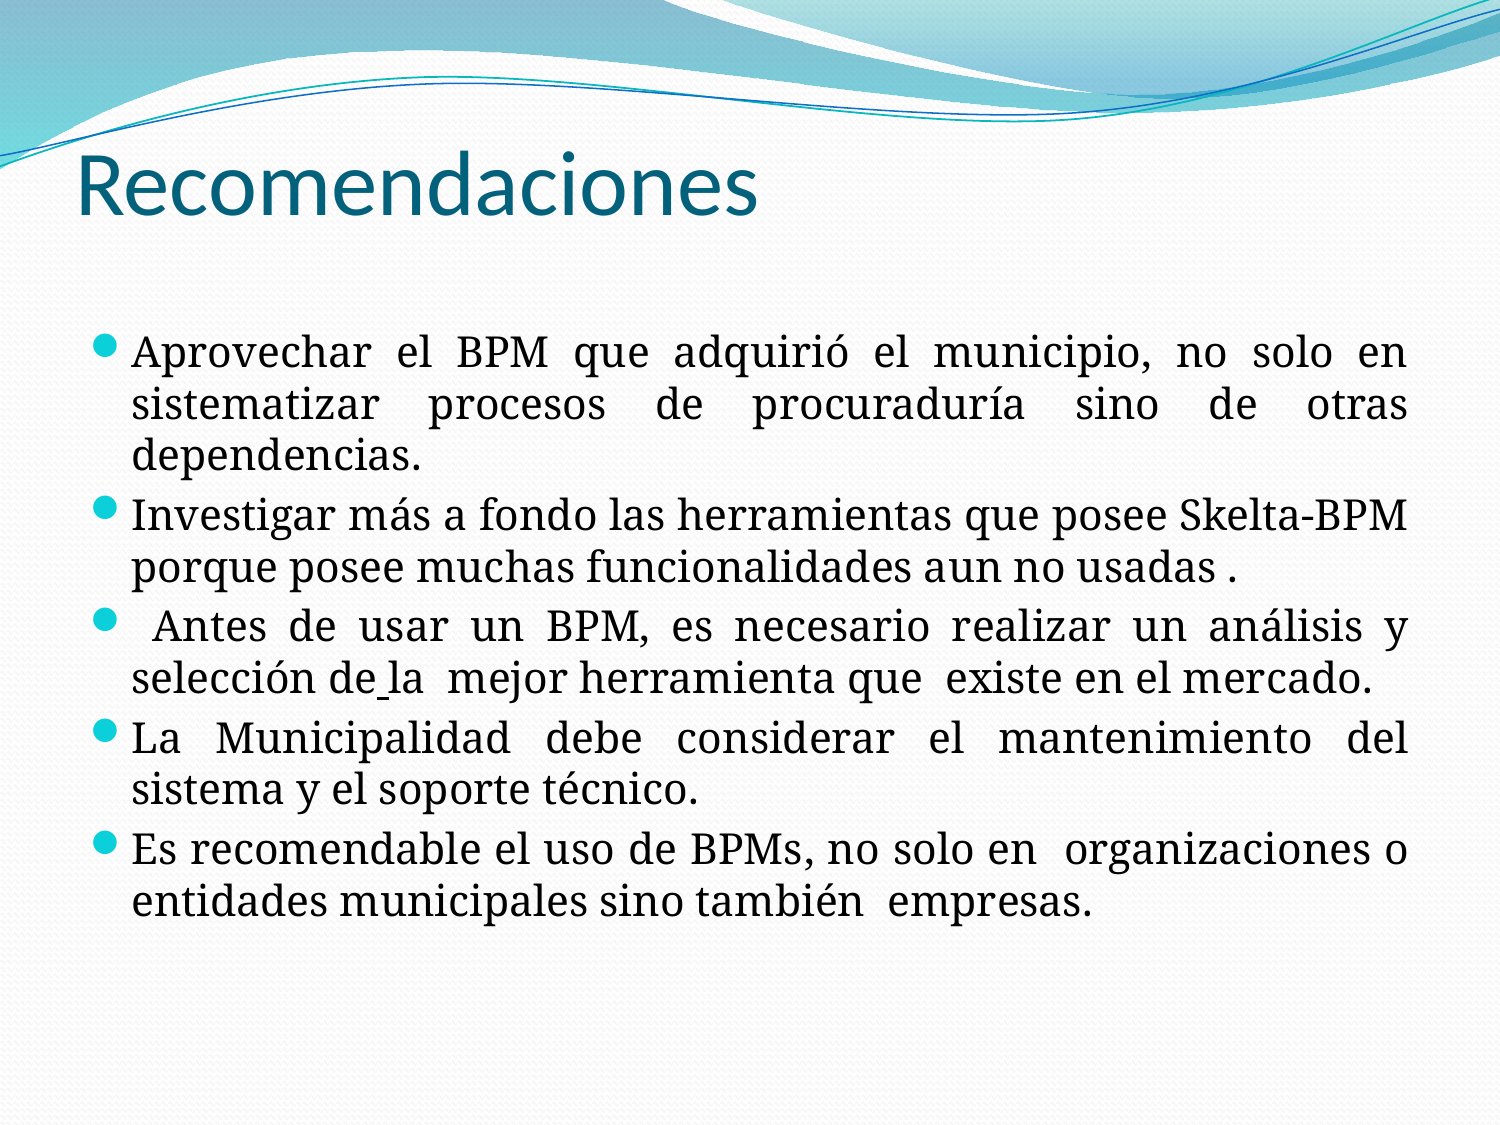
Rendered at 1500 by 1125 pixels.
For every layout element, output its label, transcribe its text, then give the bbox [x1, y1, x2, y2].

title Recomendaciones [75, 115, 1425, 235]
list Aprovechar el BPM que adquirió el municipio, no solo en sistematizar procesos de procuraduría sino de otras dependencias. Investigar más a fondo las herramientas que posee Skelta-BPM porque posee muchas funcionalidades aun no usadas . Antes de usar un BPM, es necesario realizar un análisis y selección de la mejor herramienta que existe en el mercado. La Municipalidad debe considerar el mantenimiento del sistema y el soporte técnico. Es recomendable el uso de BPMs, no solo en organizaciones o entidades municipales sino también empresas. [75, 317, 1425, 1038]
